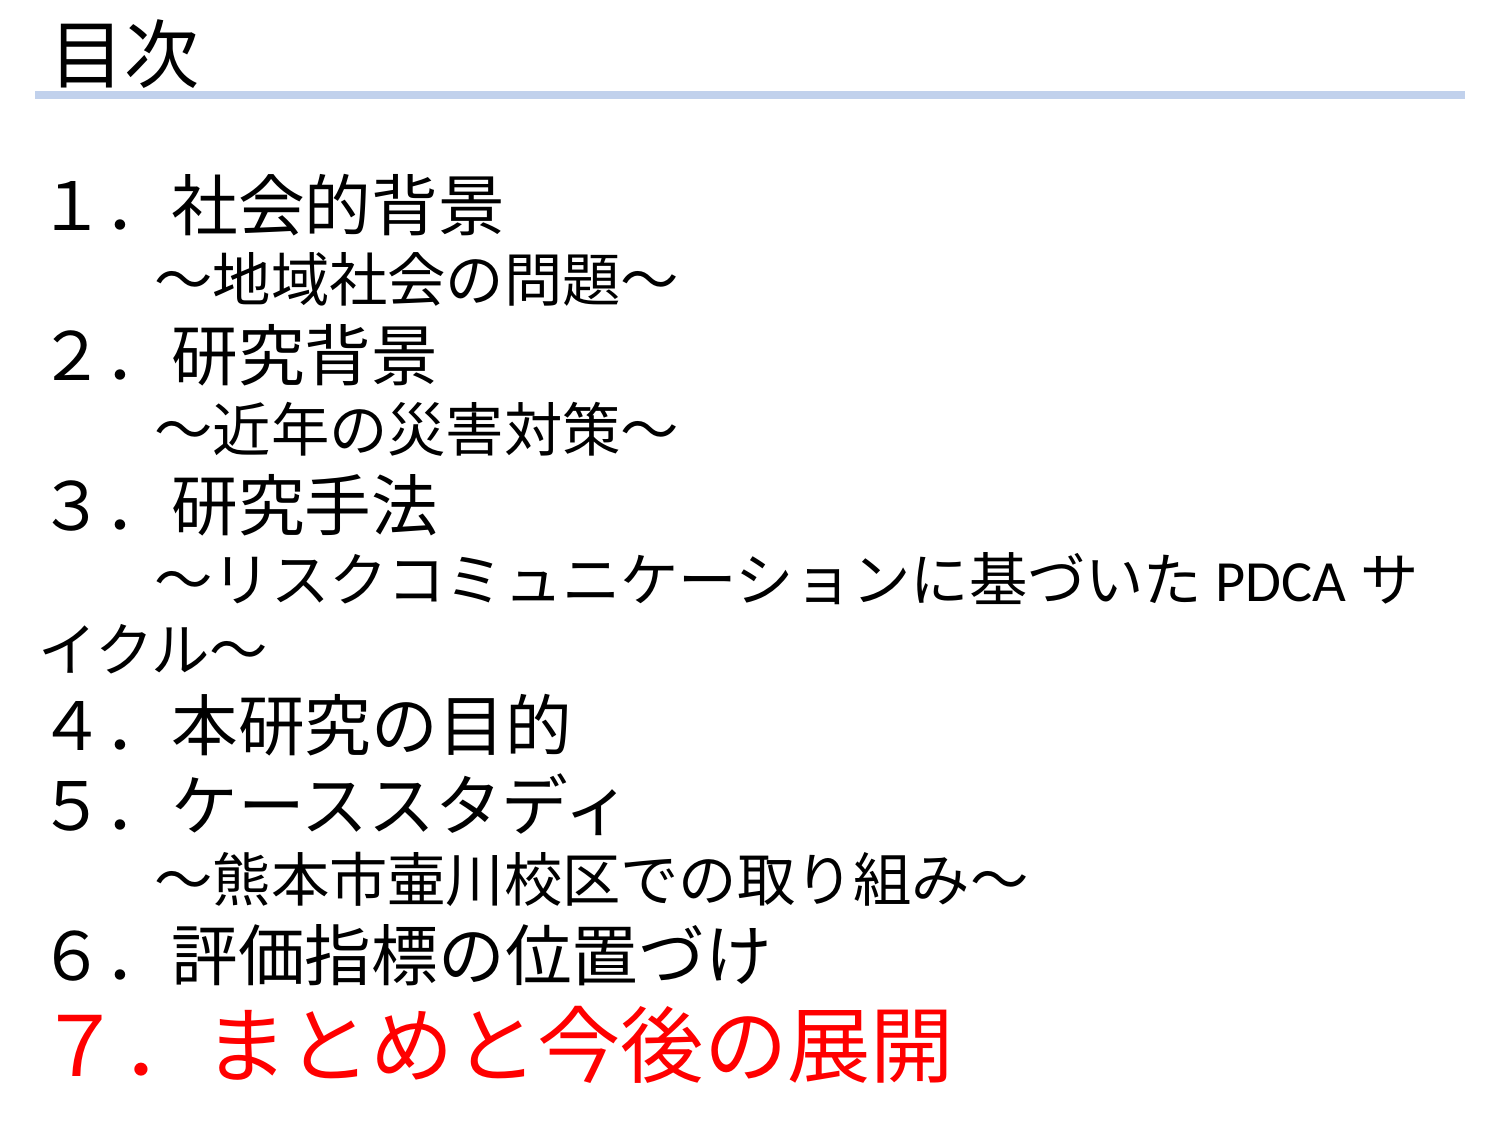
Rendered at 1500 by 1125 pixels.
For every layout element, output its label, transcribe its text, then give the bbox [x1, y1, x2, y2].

text_box １．社会的背景 ～地域社会の問題～ ２．研究背景 ～近年の災害対策～ ３．研究手法 ～リスクコミュニケーションに基づいたPDCAサイクル～ ４．本研究の目的 ５．ケーススタディ ～熊本市壷川校区での取り組み～ ６．評価指標の位置づけ ７．まとめと今後の展開 [23, 156, 1465, 1101]
text_box 目次 [35, 0, 950, 94]
